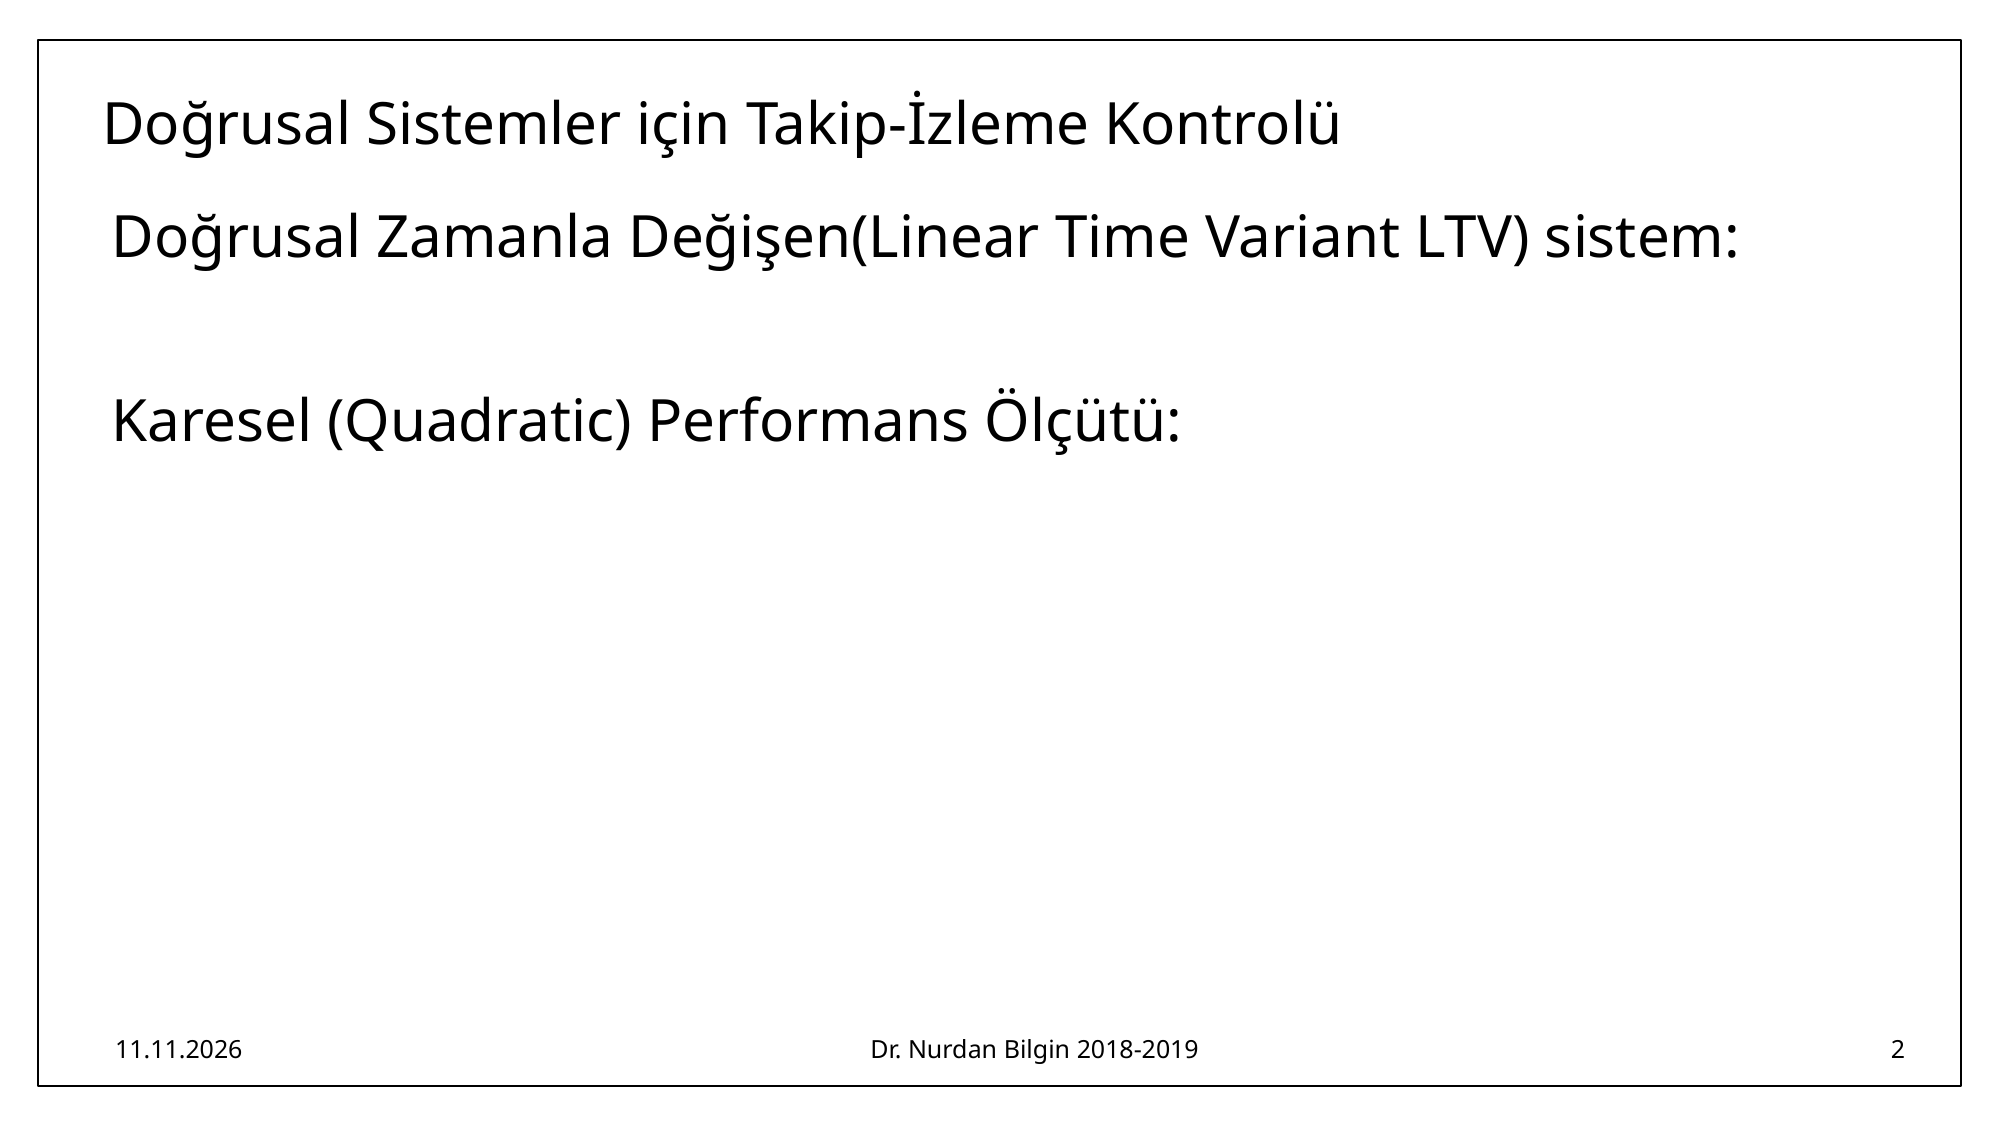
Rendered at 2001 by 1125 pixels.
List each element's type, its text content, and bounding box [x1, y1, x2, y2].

title Doğrusal Sistemler için Takip-İzleme Kontrolü [87, 68, 1921, 184]
slide_number 2 [1640, 1020, 1920, 1081]
footer Dr. Nurdan Bilgin 2018-2019 [647, 1020, 1422, 1081]
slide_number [100, 1020, 483, 1081]
